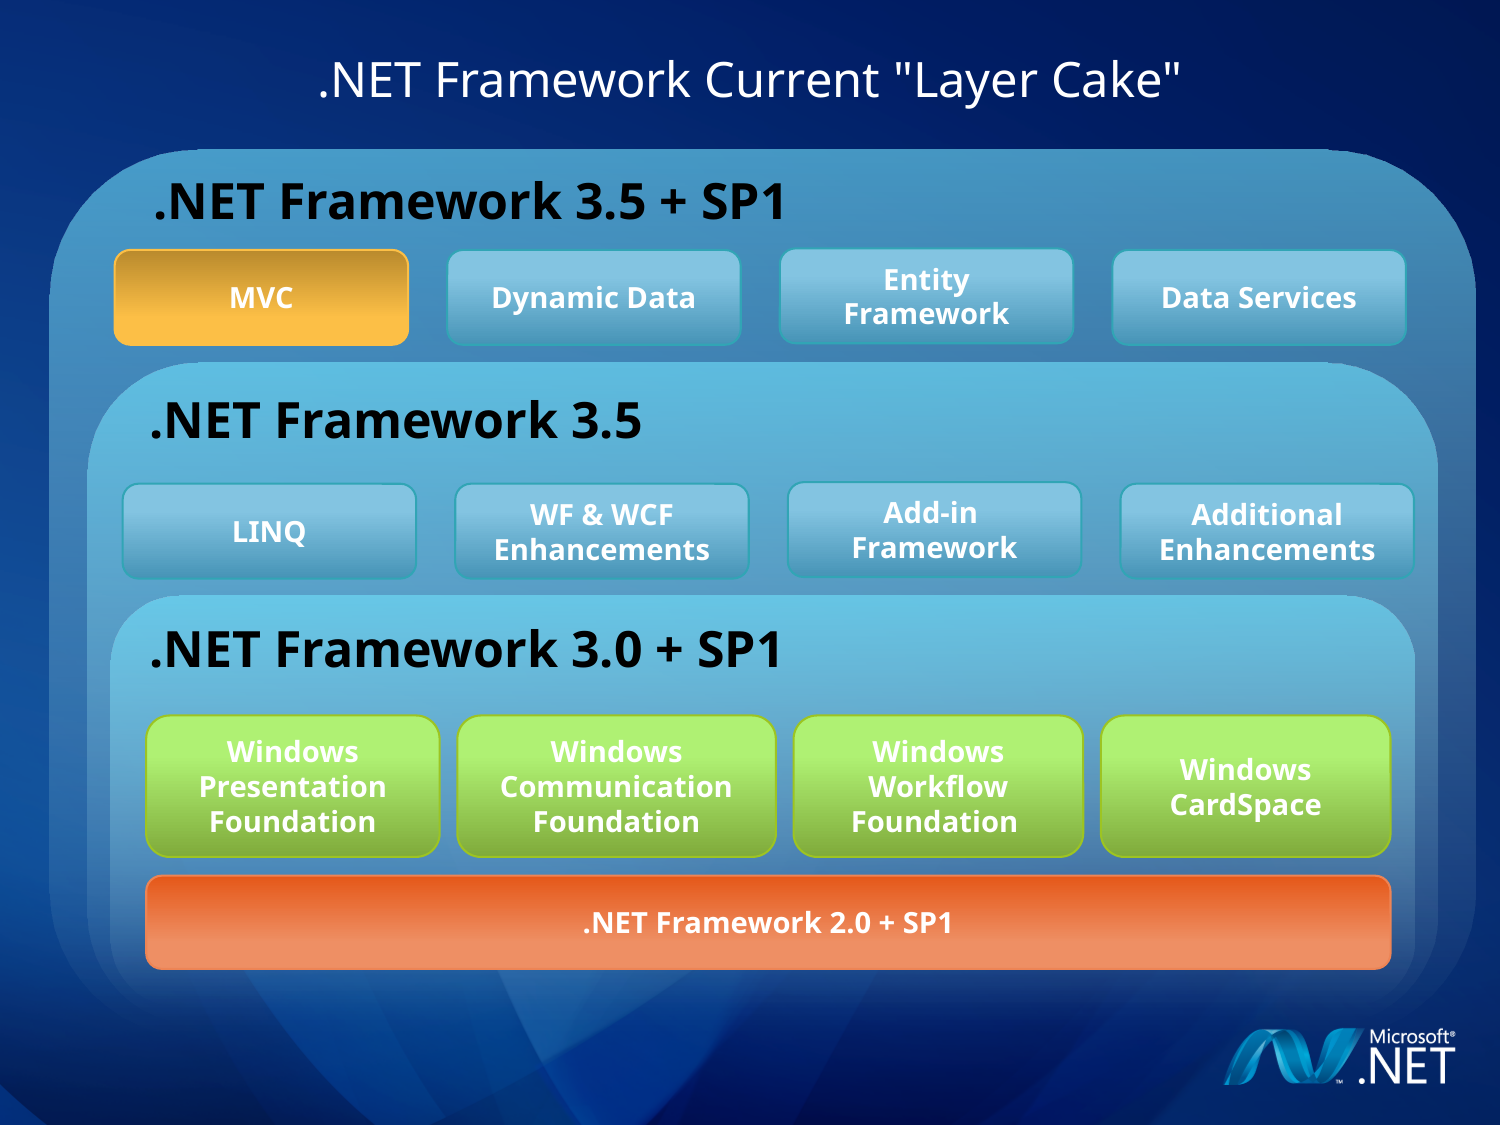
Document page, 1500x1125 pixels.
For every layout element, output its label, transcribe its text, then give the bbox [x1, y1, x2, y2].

text_box .NET Framework 3.5 + SP1 [138, 162, 1313, 238]
text_box [49, 149, 1475, 1038]
text_box LINQ [122, 483, 417, 579]
text_box Add-in Framework [787, 482, 1082, 578]
text_box [110, 595, 1415, 1007]
text_box Dynamic Data [447, 249, 741, 345]
text_box Additional Enhancements [1120, 483, 1415, 579]
picture [0, 0, 1500, 1125]
text_box Windows Communication Foundation [457, 715, 776, 857]
text_box Entity Framework [779, 248, 1074, 344]
text_box Windows Workflow Foundation [793, 715, 1084, 857]
text_box Windows CardSpace [1100, 715, 1391, 857]
text_box .NET Framework 3.5 [134, 381, 1309, 456]
text_box Windows Presentation Foundation [146, 715, 440, 857]
title .NET Framework Current "Layer Cake" [62, 37, 1438, 120]
text_box MVC [114, 249, 409, 345]
text_box Data Services [1112, 249, 1406, 345]
text_box [87, 362, 1438, 1025]
text_box .NET Framework 2.0 + SP1 [146, 875, 1391, 969]
text_box WF & WCF Enhancements [455, 483, 749, 579]
text_box .NET Framework 3.0 + SP1 [134, 609, 1309, 685]
